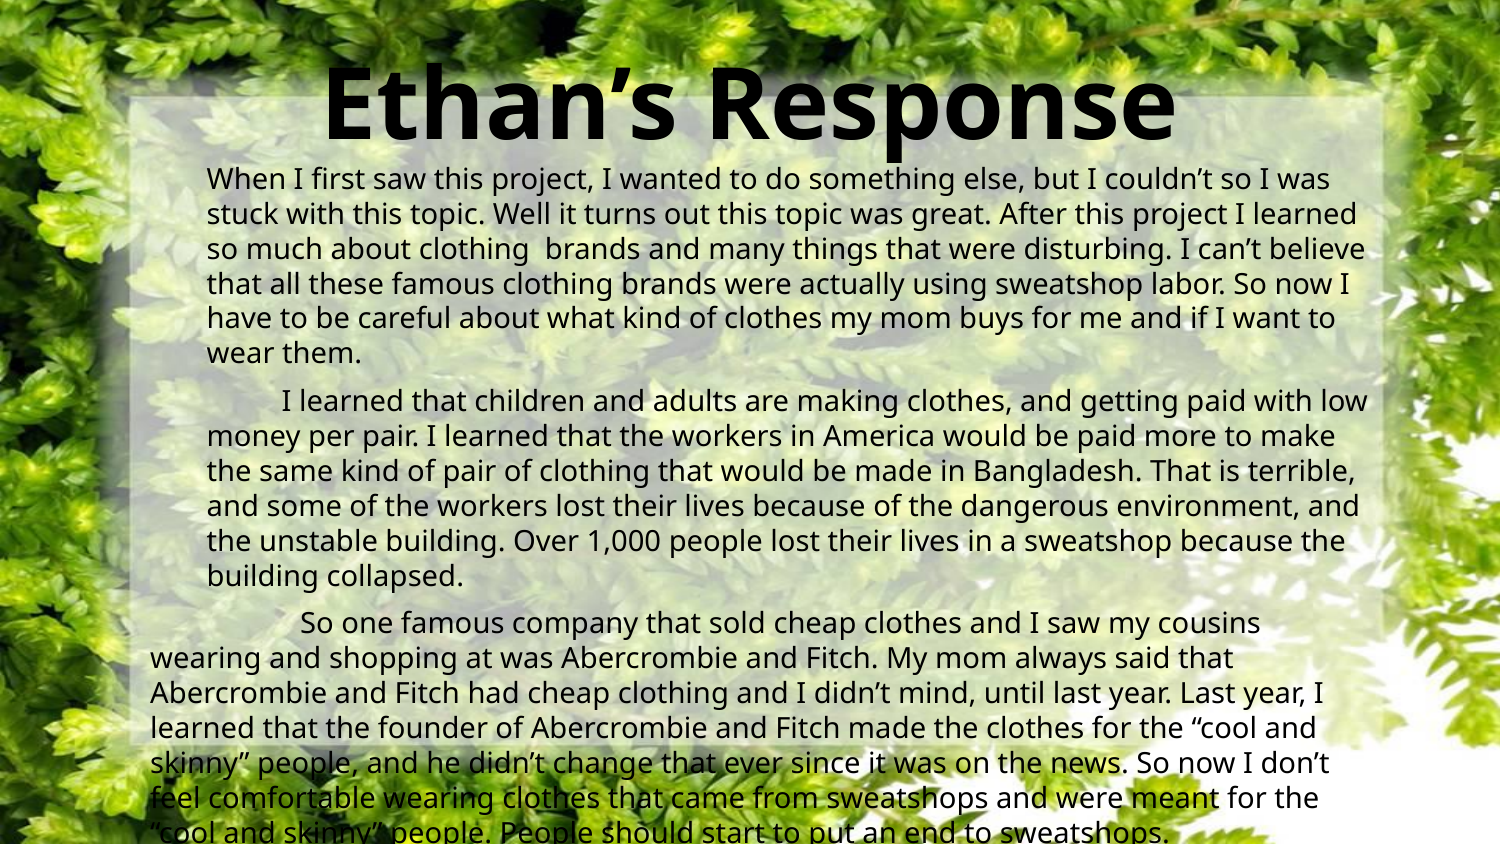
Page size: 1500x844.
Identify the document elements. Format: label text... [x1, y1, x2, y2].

title Ethan’s Response [75, 33, 1425, 175]
list When I first saw this project, I wanted to do something else, but I couldn’t so I was stuck with this topic. Well it turns out this topic was great. After this project I learned so much about clothing brands and many things that were disturbing. I can’t believe that all these famous clothing brands were actually using sweatshop labor. So now I have to be careful about what kind of clothes my mom buys for me and if I want to wear them. I learned that children and adults are making clothes, and getting paid with low money per pair. I learned that the workers in America would be paid more to make the same kind of pair of clothing that would be made in Bangladesh. That is terrible, and some of the workers lost their lives because of the dangerous environment, and the unstable building. Over 1,000 people lost their lives in a sweatshop because the building collapsed. So one famous company that sold cheap clothes and I saw my cousins wearing and shopping at was Abercrombie and Fitch. My mom always said that Abercrombie and Fitch had cheap clothing and I didn’t mind, until last year. Last year, I learned that the founder of Abercrombie and Fitch made the clothes for the “cool and skinny” people, and he didn’t change that ever since it was on the news. So now I don’t feel comfortable wearing clothes that came from sweatshops and were meant for the “cool and skinny” people. People should start to put an end to sweatshops. [135, 145, 1391, 798]
picture [0, 0, 1500, 844]
